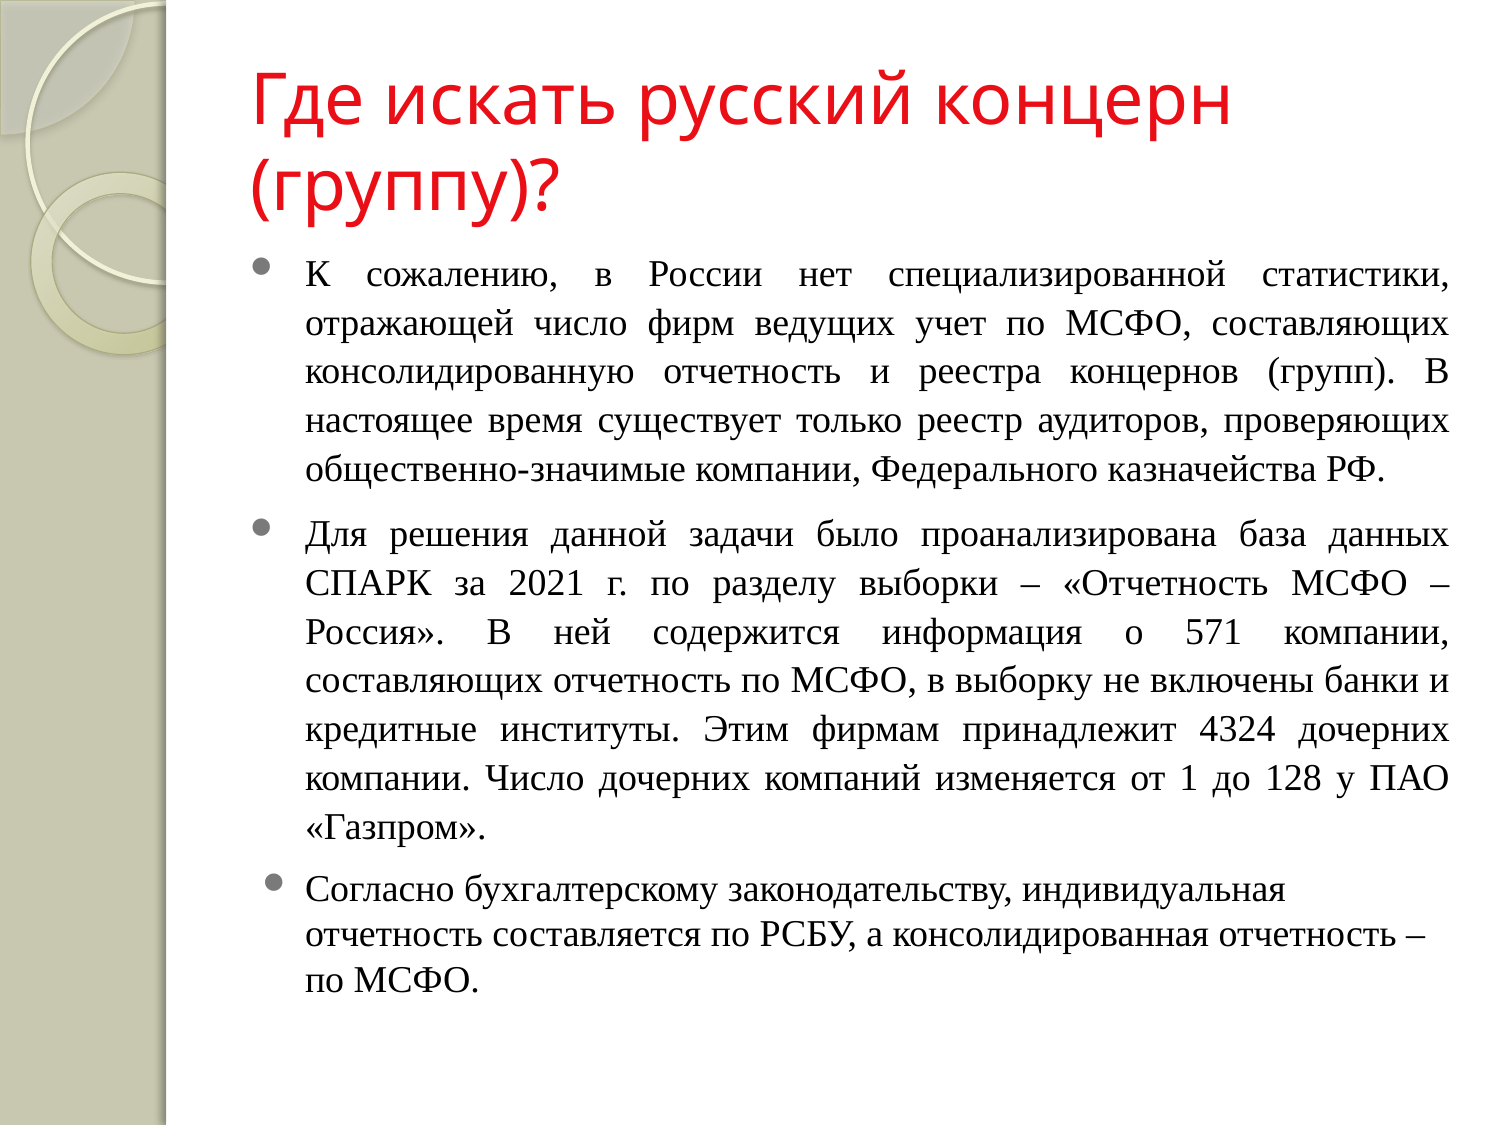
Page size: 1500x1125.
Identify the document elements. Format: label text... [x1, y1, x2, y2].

title Где искать русский концерн (группу)? [235, 45, 1466, 233]
list К сожалению, в России нет специализированной статистики, отражающей число фирм ведущих учет по МСФО, составляющих консолидированную отчетность и реестра концернов (групп). В настоящее время существует только реестр аудиторов, проверяющих общественно-значимые компании, Федерального казначейства РФ. Для решения данной задачи было проанализирована база данных СПАРК за 2021 г. по разделу выборки – «Отчетность МСФО – Россия». В ней содержится информация о 571 компании, составляющих отчетность по МСФО, в выборку не включены банки и кредитные институты. Этим фирмам принадлежит 4324 дочерних компании. Число дочерних компаний изменяется от 1 до 128 у ПАО «Газпром». Согласно бухгалтерскому законодательству, индивидуальная отчетность составляется по РСБУ, а консолидированная отчетность – по МСФО. [235, 237, 1466, 1025]
